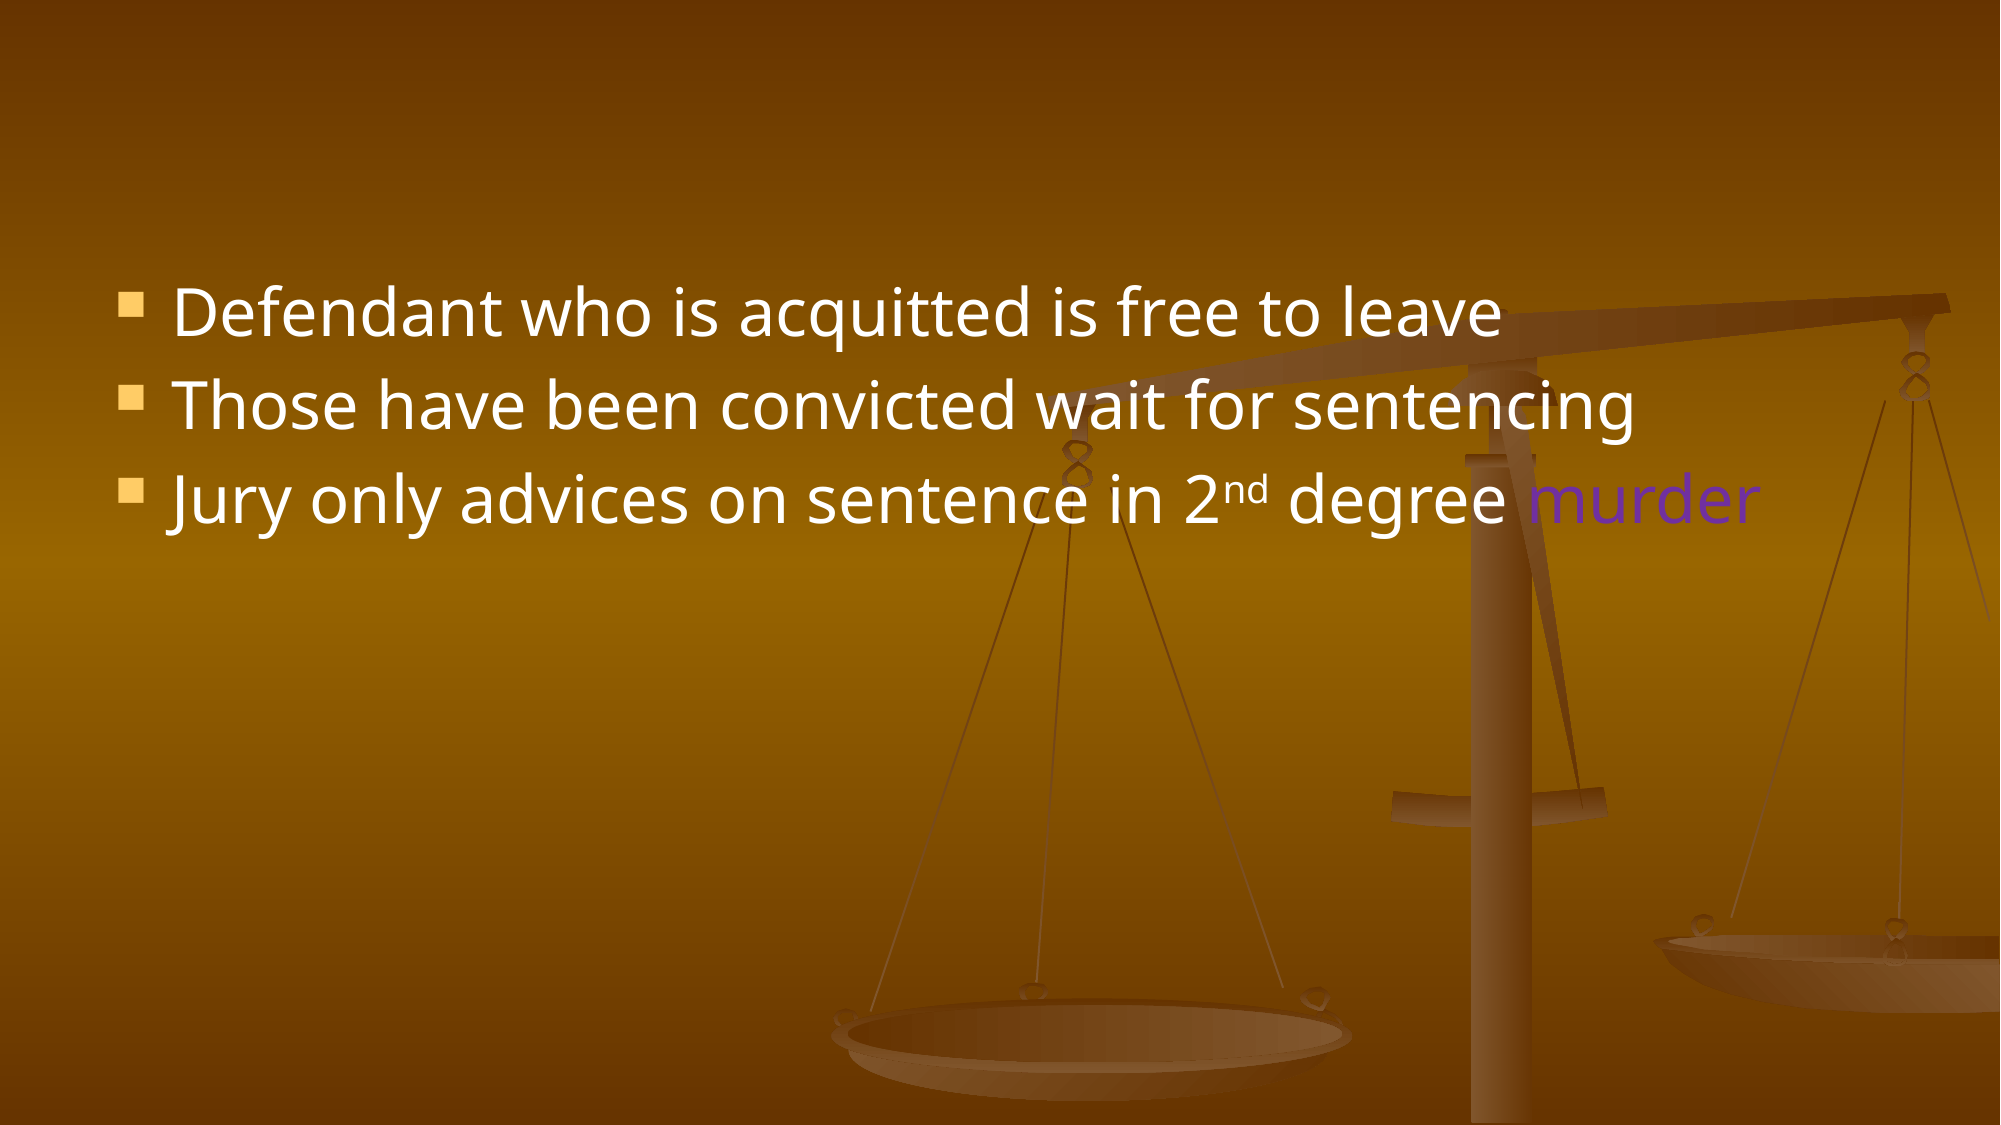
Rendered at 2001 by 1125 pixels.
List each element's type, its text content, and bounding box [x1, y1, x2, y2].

list Defendant who is acquitted is free to leave Those have been convicted wait for sentencing Jury only advices on sentence in 2nd degree murder [99, 262, 1901, 1006]
